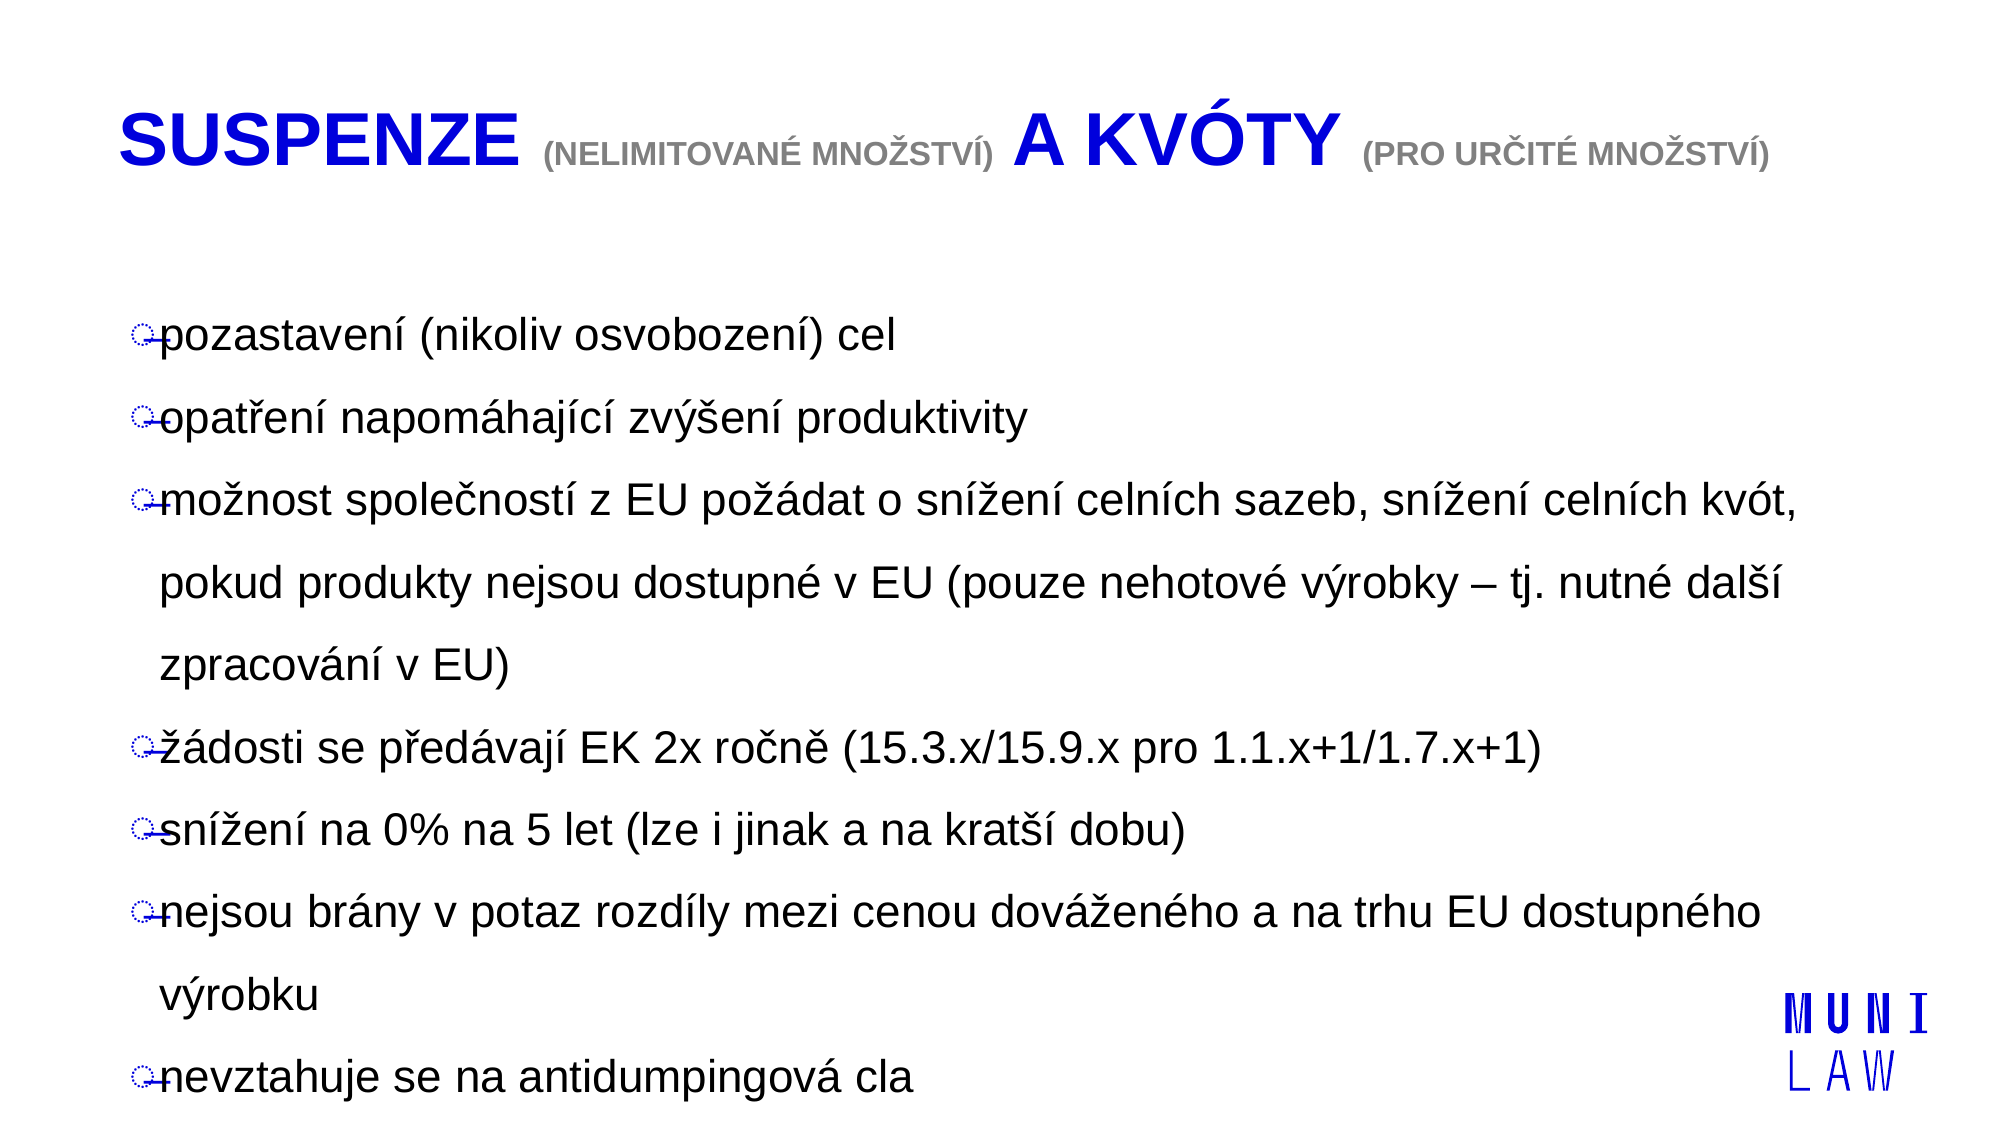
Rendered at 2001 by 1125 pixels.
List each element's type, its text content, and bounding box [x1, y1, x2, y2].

list pozastavení (nikoliv osvobození) cel opatření napomáhající zvýšení produktivity možnost společností z EU požádat o snížení celních sazeb, snížení celních kvót, pokud produkty nejsou dostupné v EU (pouze nehotové výrobky – tj. nutné další zpracování v EU) žádosti se předávají EK 2x ročně (15.3.x/15.9.x pro 1.1.x+1/1.7.x+1) snížení na 0% na 5 let (lze i jinak a na kratší dobu) nejsou brány v potaz rozdíly mezi cenou dováženého a na trhu EU dostupného výrobku nevztahuje se na antidumpingová cla [118, 277, 1883, 957]
title Suspenze (nelimitované množství) a kvóty (pro určité množství) [118, 118, 1883, 193]
